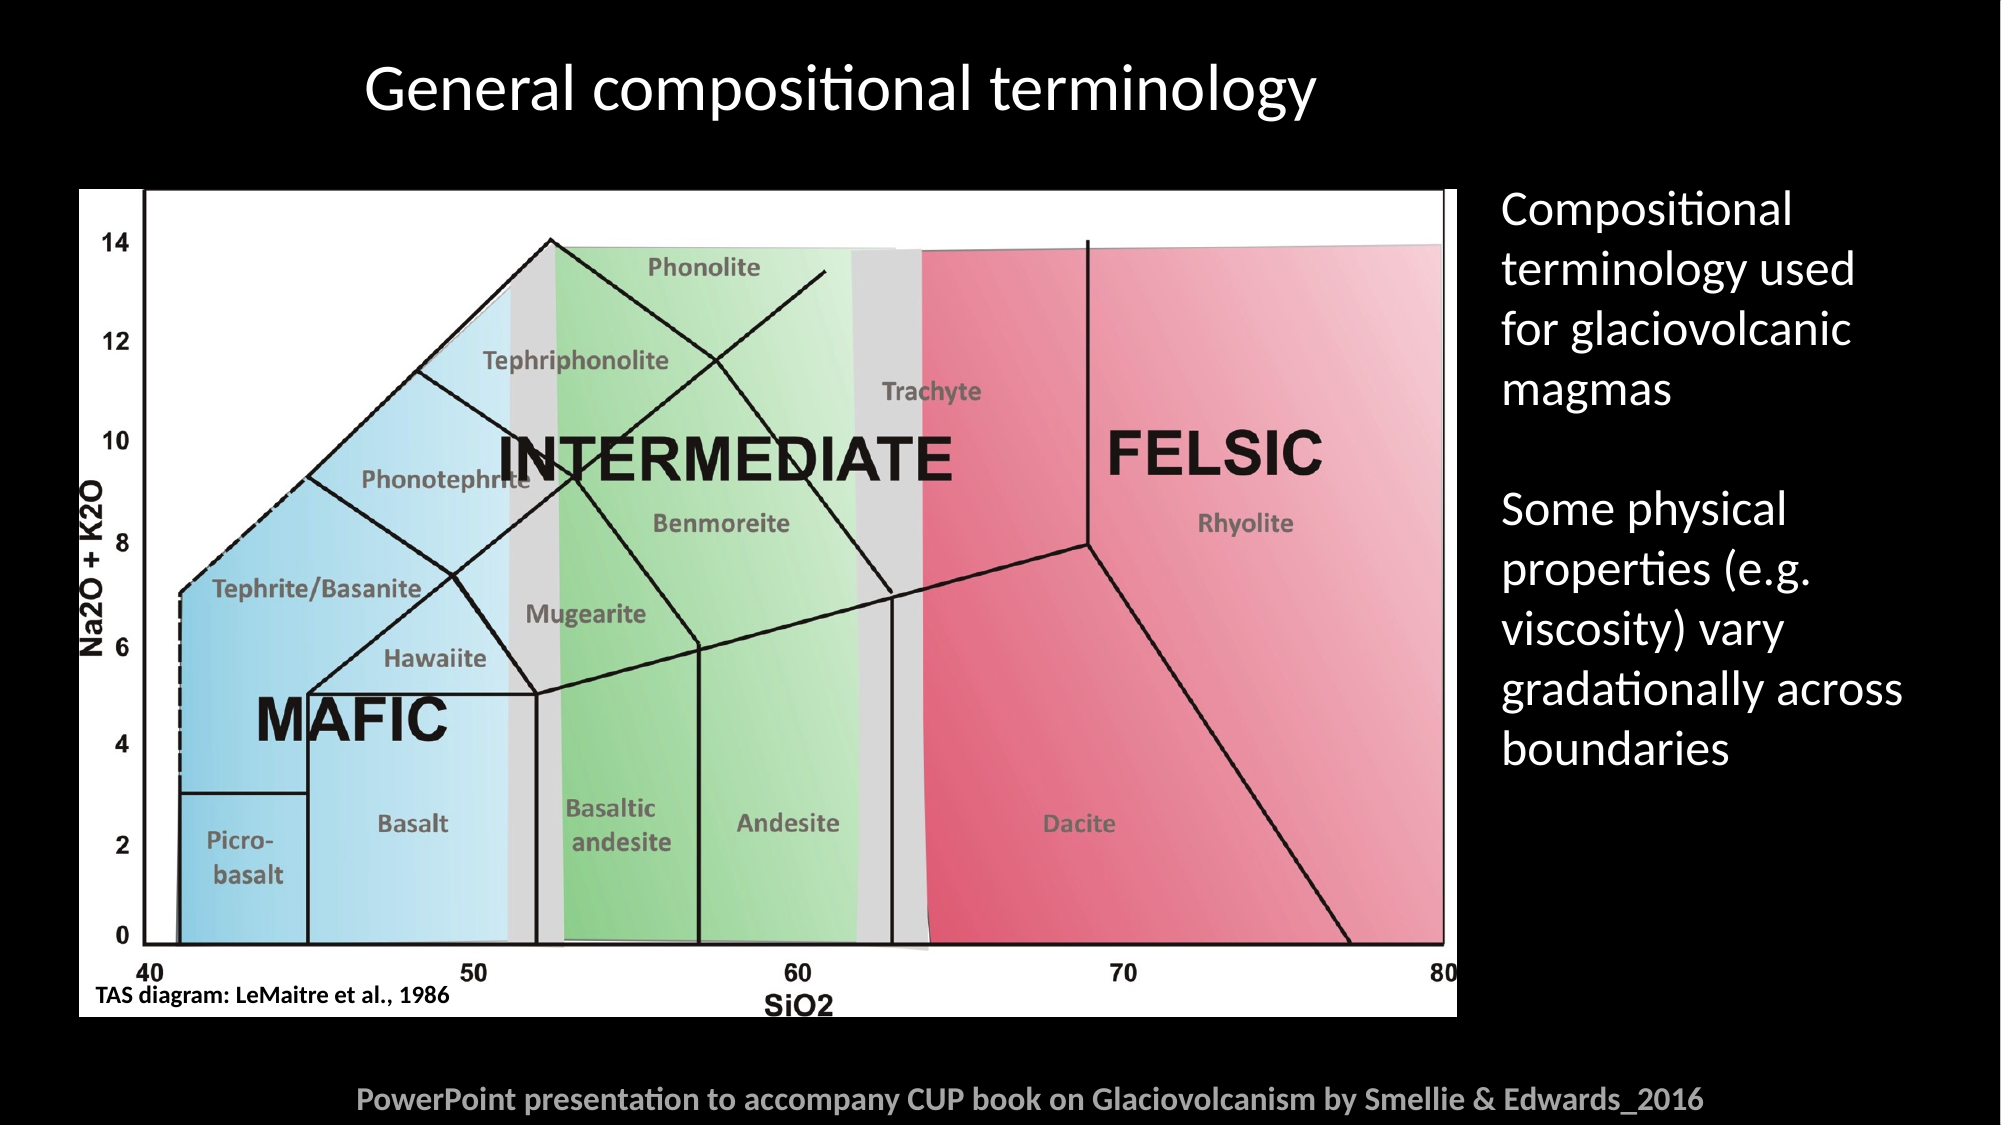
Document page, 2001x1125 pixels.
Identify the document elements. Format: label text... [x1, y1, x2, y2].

text_box Compositional terminology used for glaciovolcanic magmas Some physical properties (e.g. viscosity) vary gradationally across boundaries [1486, 167, 1920, 783]
text_box General compositional terminology [349, 36, 1335, 131]
picture [78, 189, 1457, 1017]
